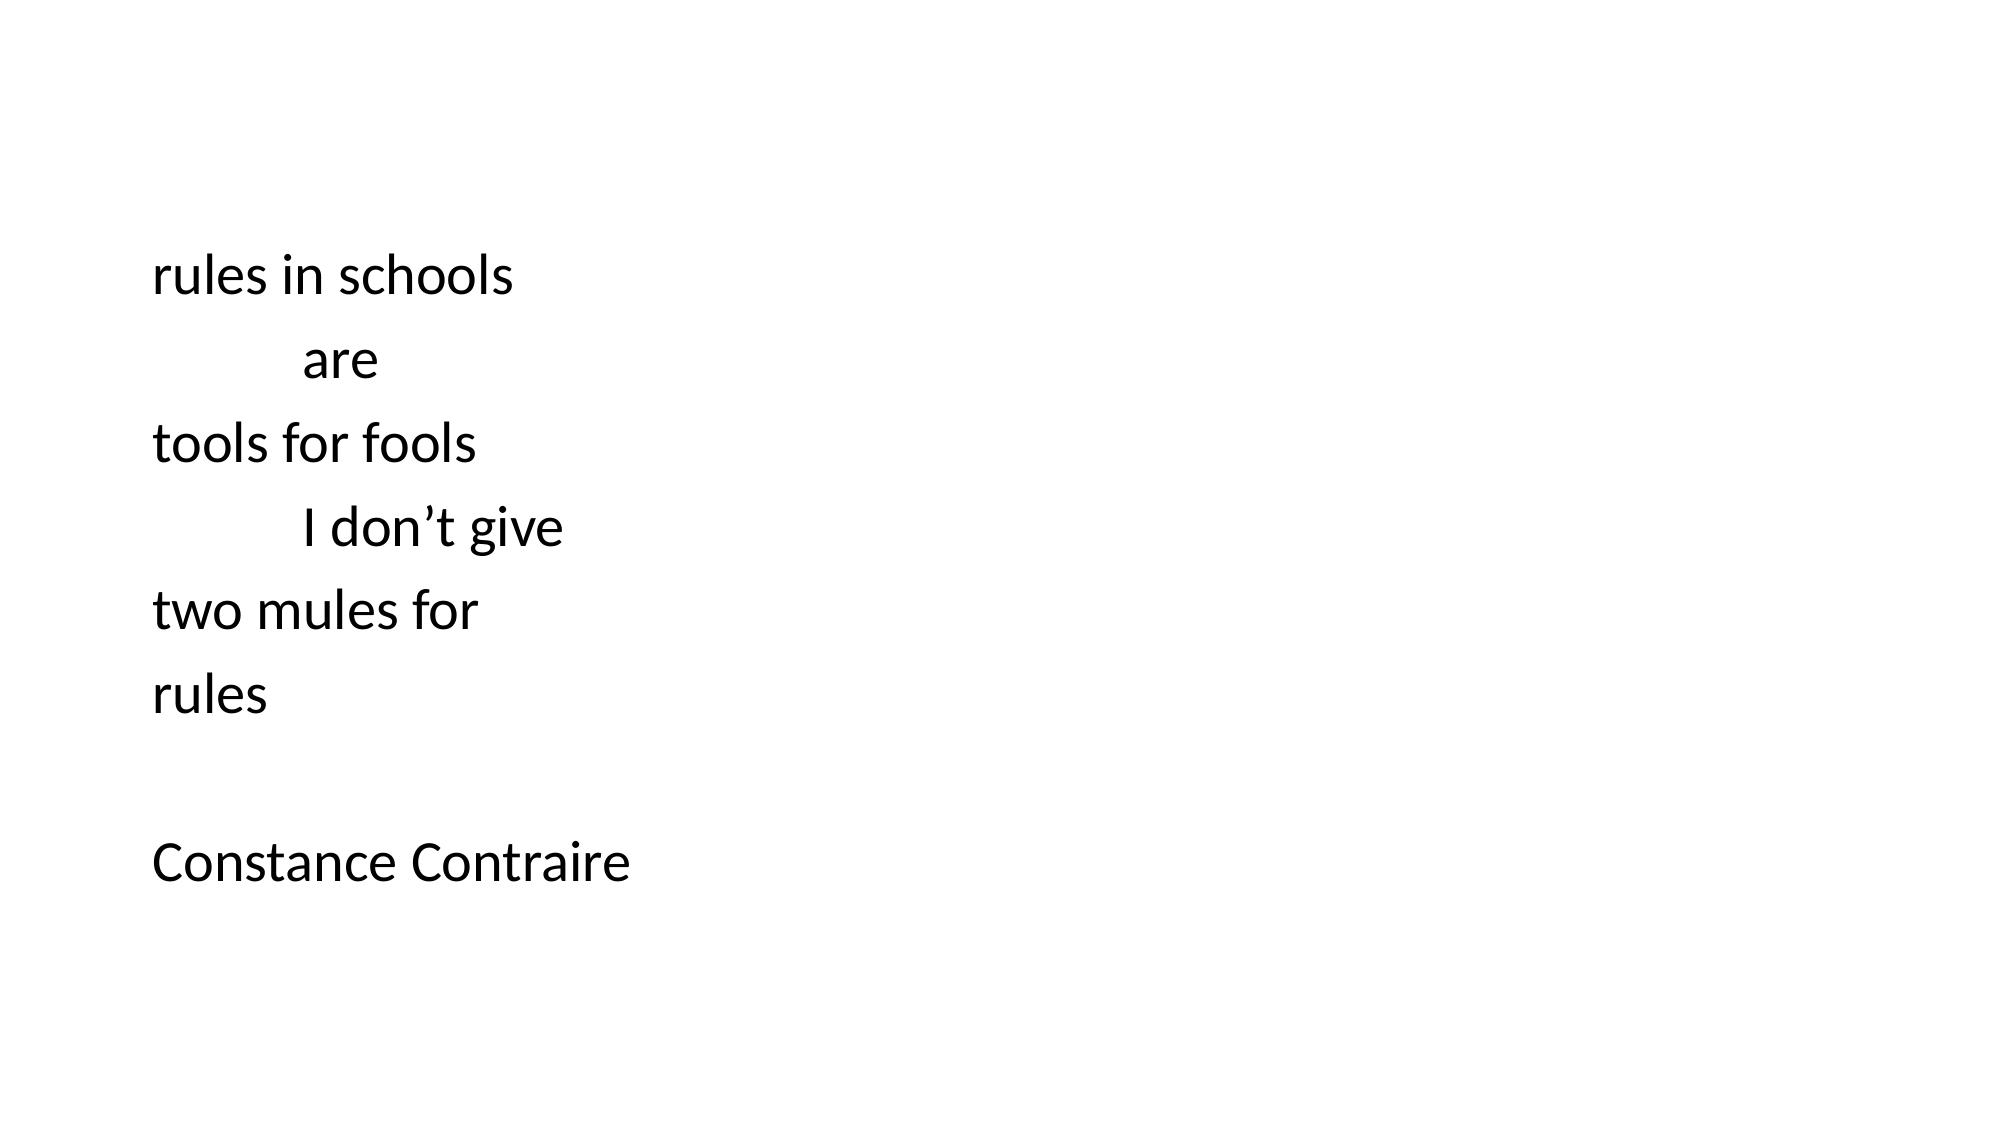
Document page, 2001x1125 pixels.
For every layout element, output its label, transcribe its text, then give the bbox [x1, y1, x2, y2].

list rules in schools are tools for fools I don’t give two mules for rules Constance Contraire [137, 145, 1863, 1014]
